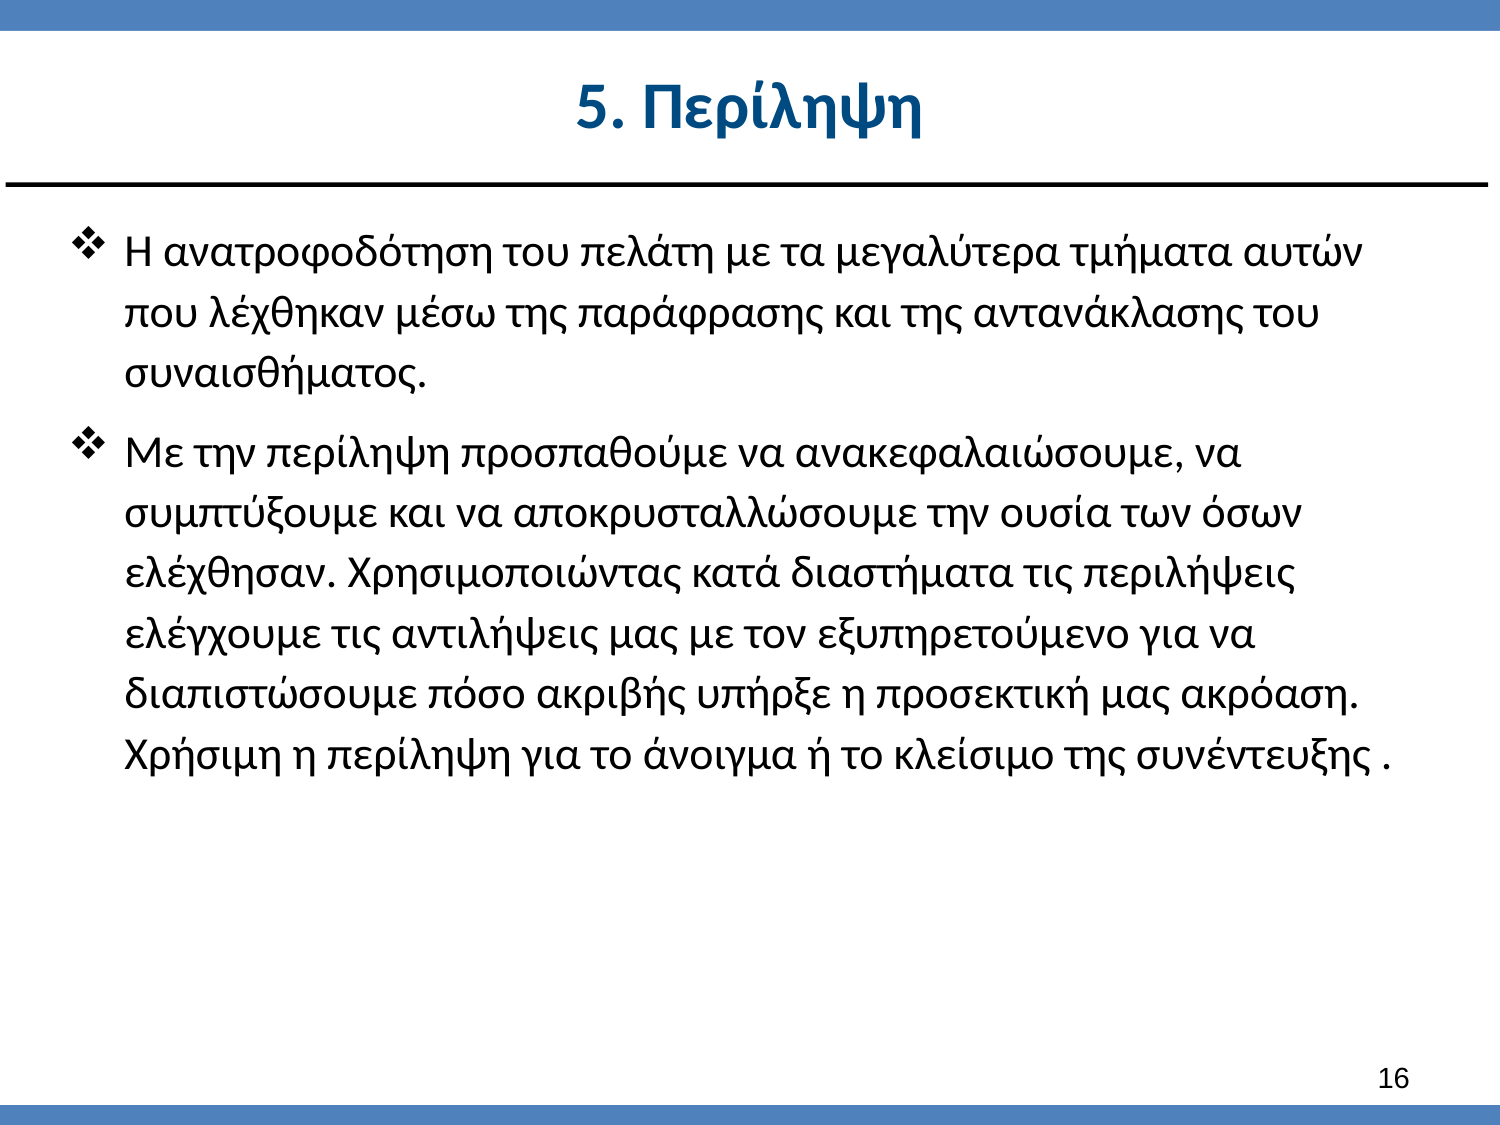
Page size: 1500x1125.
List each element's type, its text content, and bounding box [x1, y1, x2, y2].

slide_number 15 [1074, 1051, 1426, 1095]
list Η ανατροφοδότηση του πελάτη με τα μεγαλύτερα τμήματα αυτών που λέχθηκαν μέσω της παράφρασης και της αντανάκλασης του συναισθήματος. Με την περίληψη προσπαθούμε να ανακεφαλαιώσουμε, να συμπτύξουμε και να αποκρυσταλλώσουμε την ουσία των όσων ελέχθησαν. Χρησιμοποιώντας κατά διαστήματα τις περιλήψεις ελέγχουμε τις αντιλήψεις μας με τον εξυπηρετούμενο για να διαπιστώσουμε πόσο ακριβής υπήρξε η προσεκτική μας ακρόαση. Χρήσιμη η περίληψη για το άνοιγμα ή το κλείσιμο της συνέντευξης . [53, 208, 1424, 1059]
title 5. Περίληψη [0, 30, 1500, 173]
